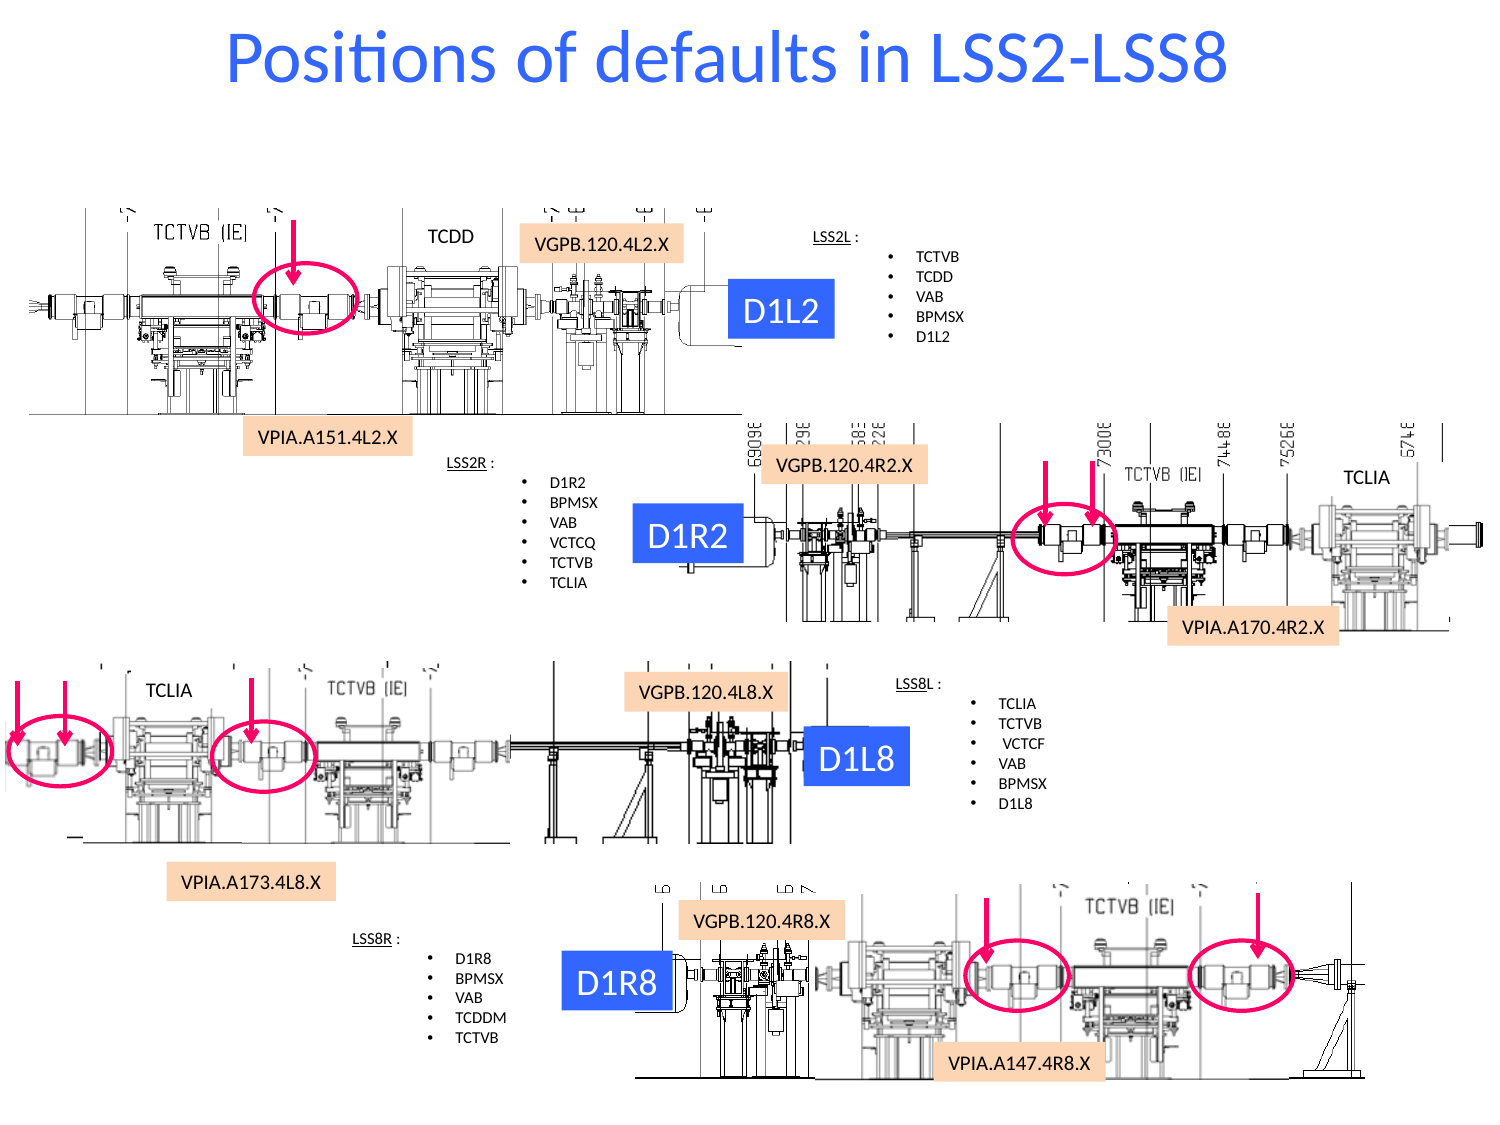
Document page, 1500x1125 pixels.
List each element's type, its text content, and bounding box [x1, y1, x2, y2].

text_box VPIA.A173.4L8.X [166, 861, 336, 902]
text_box LSS2L : TCTVB TCDD VAB BPMSX D1L2 [798, 218, 980, 354]
text_box LSS8L : TCLIA TCTVB VCTCF VAB BPMSX D1L8 [880, 665, 1062, 821]
text_box D1R2 [632, 503, 674, 564]
text_box Positions of defaults in LSS2-LSS8 [0, 0, 1456, 105]
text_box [4, 661, 869, 847]
text_box D1R8 [561, 950, 630, 1011]
text_box VPIA.A151.4L2.X [243, 424, 413, 456]
text_box LSS8R : D1R8 BPMSX VAB TCDDM TCTVB [337, 920, 522, 1055]
text_box D1L2 [746, 278, 835, 339]
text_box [679, 423, 1483, 634]
text_box LSS2R : D1R2 BPMSX VAB VCTCQ TCTVB TCLIA [431, 444, 614, 599]
text_box D1L8 [874, 726, 910, 787]
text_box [635, 882, 1365, 1083]
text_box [29, 207, 742, 416]
